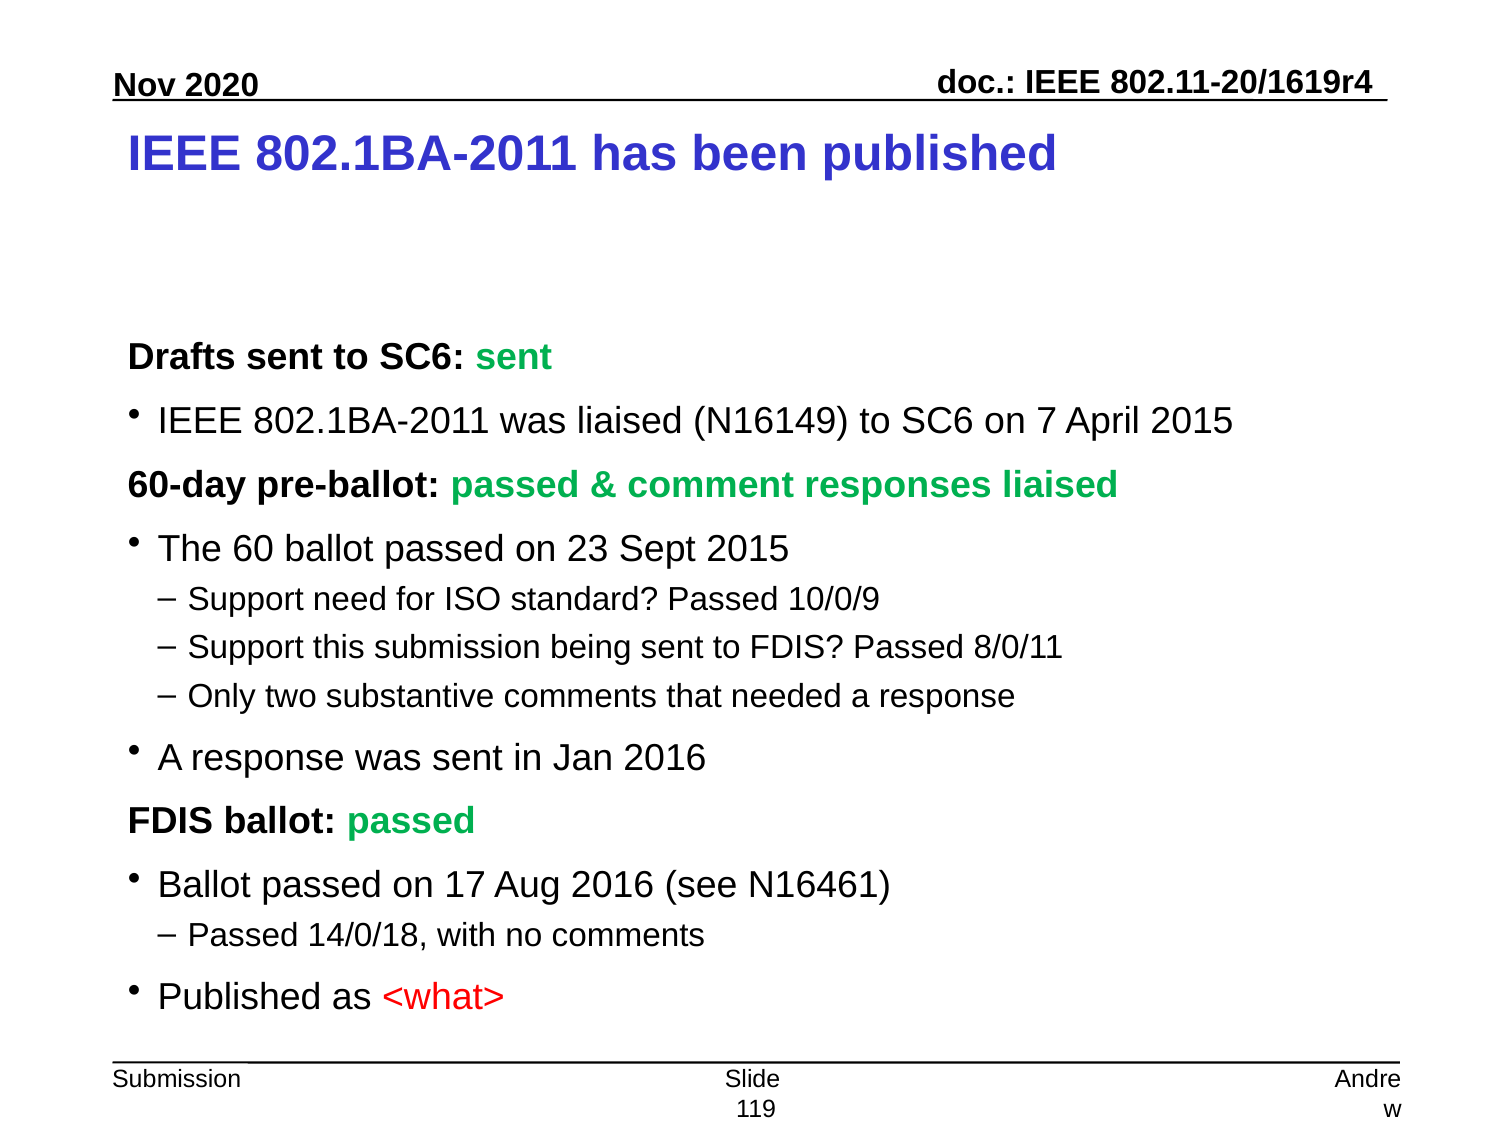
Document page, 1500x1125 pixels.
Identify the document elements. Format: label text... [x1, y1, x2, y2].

slide_number Slide 119 [709, 1061, 803, 1093]
footer Andrew Myles, Cisco [1320, 1061, 1402, 1093]
title IEEE 802.1BA-2011 has been published [112, 112, 1388, 288]
list Drafts sent to SC6: sent IEEE 802.1BA-2011 was liaised (N16149) to SC6 on 7 April 2015 60-day pre-ballot: passed & comment responses liaised The 60 ballot passed on 23 Sept 2015 Support need for ISO standard? Passed 10/0/9 Support this submission being sent to FDIS? Passed 8/0/11 Only two substantive comments that needed a response A response was sent in Jan 2016 FDIS ballot: passed Ballot passed on 17 Aug 2016 (see N16461) Passed 14/0/18, with no comments Published as <what> [112, 324, 1388, 1000]
